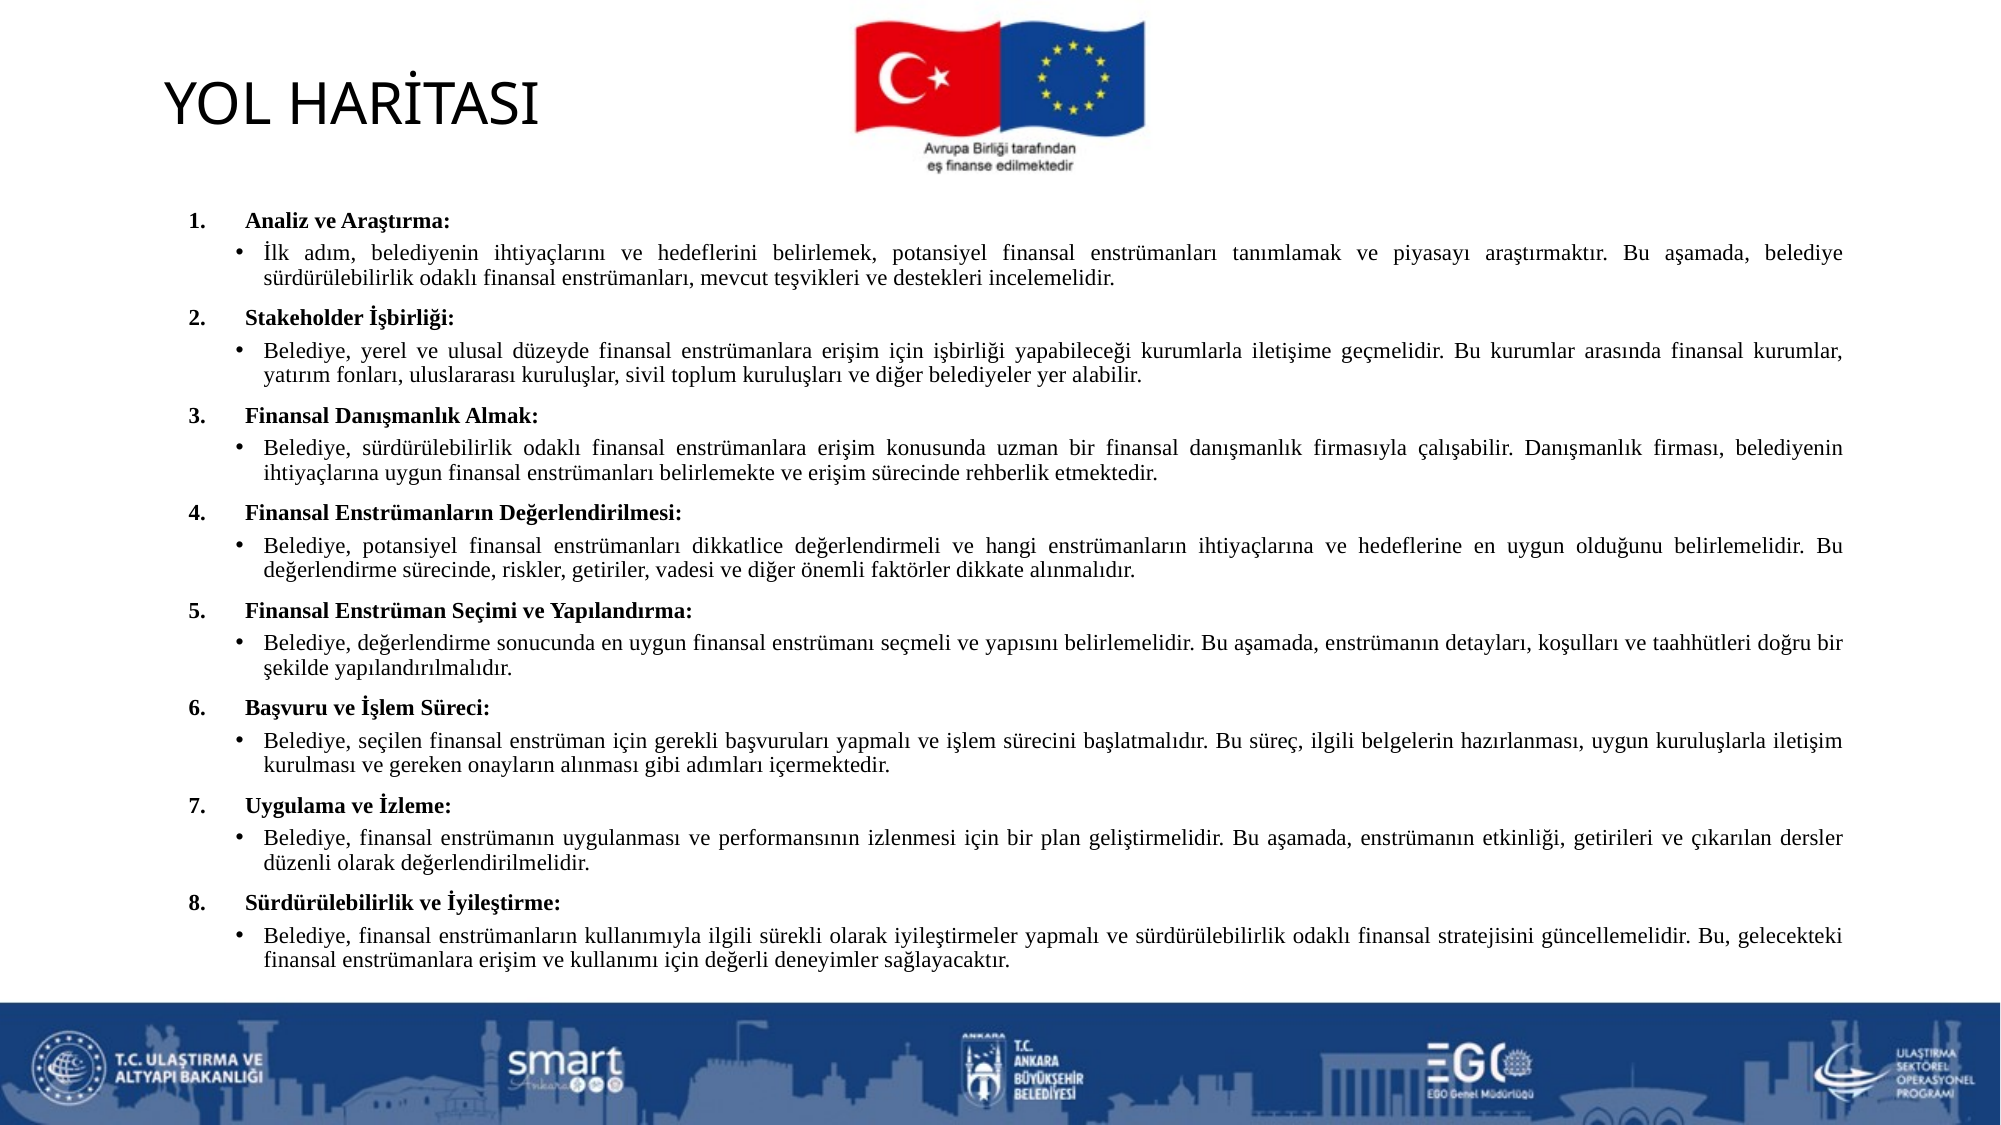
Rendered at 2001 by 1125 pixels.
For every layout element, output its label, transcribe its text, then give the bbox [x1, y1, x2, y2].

list Analiz ve Araştırma: İlk adım, belediyenin ihtiyaçlarını ve hedeflerini belirlemek, potansiyel finansal enstrümanları tanımlamak ve piyasayı araştırmaktır. Bu aşamada, belediye sürdürülebilirlik odaklı finansal enstrümanları, mevcut teşvikleri ve destekleri incelemelidir. Stakeholder İşbirliği: Belediye, yerel ve ulusal düzeyde finansal enstrümanlara erişim için işbirliği yapabileceği kurumlarla iletişime geçmelidir. Bu kurumlar arasında finansal kurumlar, yatırım fonları, uluslararası kuruluşlar, sivil toplum kuruluşları ve diğer belediyeler yer alabilir. Finansal Danışmanlık Almak: Belediye, sürdürülebilirlik odaklı finansal enstrümanlara erişim konusunda uzman bir finansal danışmanlık firmasıyla çalışabilir. Danışmanlık firması, belediyenin ihtiyaçlarına uygun finansal enstrümanları belirlemekte ve erişim sürecinde rehberlik etmektedir. Finansal Enstrümanların Değerlendirilmesi: Belediye, potansiyel finansal enstrümanları dikkatlice değerlendirmeli ve hangi enstrümanların ihtiyaçlarına ve hedeflerine en uygun olduğunu belirlemelidir. Bu değerlendirme sürecinde, riskler, getiriler, vadesi ve diğer önemli faktörler dikkate alınmalıdır. Finansal Enstrüman Seçimi ve Yapılandırma: Belediye, değerlendirme sonucunda en uygun finansal enstrümanı seçmeli ve yapısını belirlemelidir. Bu aşamada, enstrümanın detayları, koşulları ve taahhütleri doğru bir şekilde yapılandırılmalıdır. Başvuru ve İşlem Süreci: Belediye, seçilen finansal enstrüman için gerekli başvuruları yapmalı ve işlem sürecini başlatmalıdır. Bu süreç, ilgili belgelerin hazırlanması, uygun kuruluşlarla iletişim kurulması ve gereken onayların alınması gibi adımları içermektedir. Uygulama ve İzleme: Belediye, finansal enstrümanın uygulanması ve performansının izlenmesi için bir plan geliştirmelidir. Bu aşamada, enstrümanın etkinliği, getirileri ve çıkarılan dersler düzenli olarak değerlendirilmelidir. Sürdürülebilirlik ve İyileştirme: Belediye, finansal enstrümanların kullanımıyla ilgili sürekli olarak iyileştirmeler yapmalı ve sürdürülebilirlik odaklı finansal stratejisini güncellemelidir. Bu, gelecekteki finansal enstrümanlara erişim ve kullanımı için değerli deneyimler sağlayacaktır. [173, 201, 1862, 1037]
picture [0, 0, 2001, 1125]
title YOL HARİTASI [0, 65, 1197, 146]
